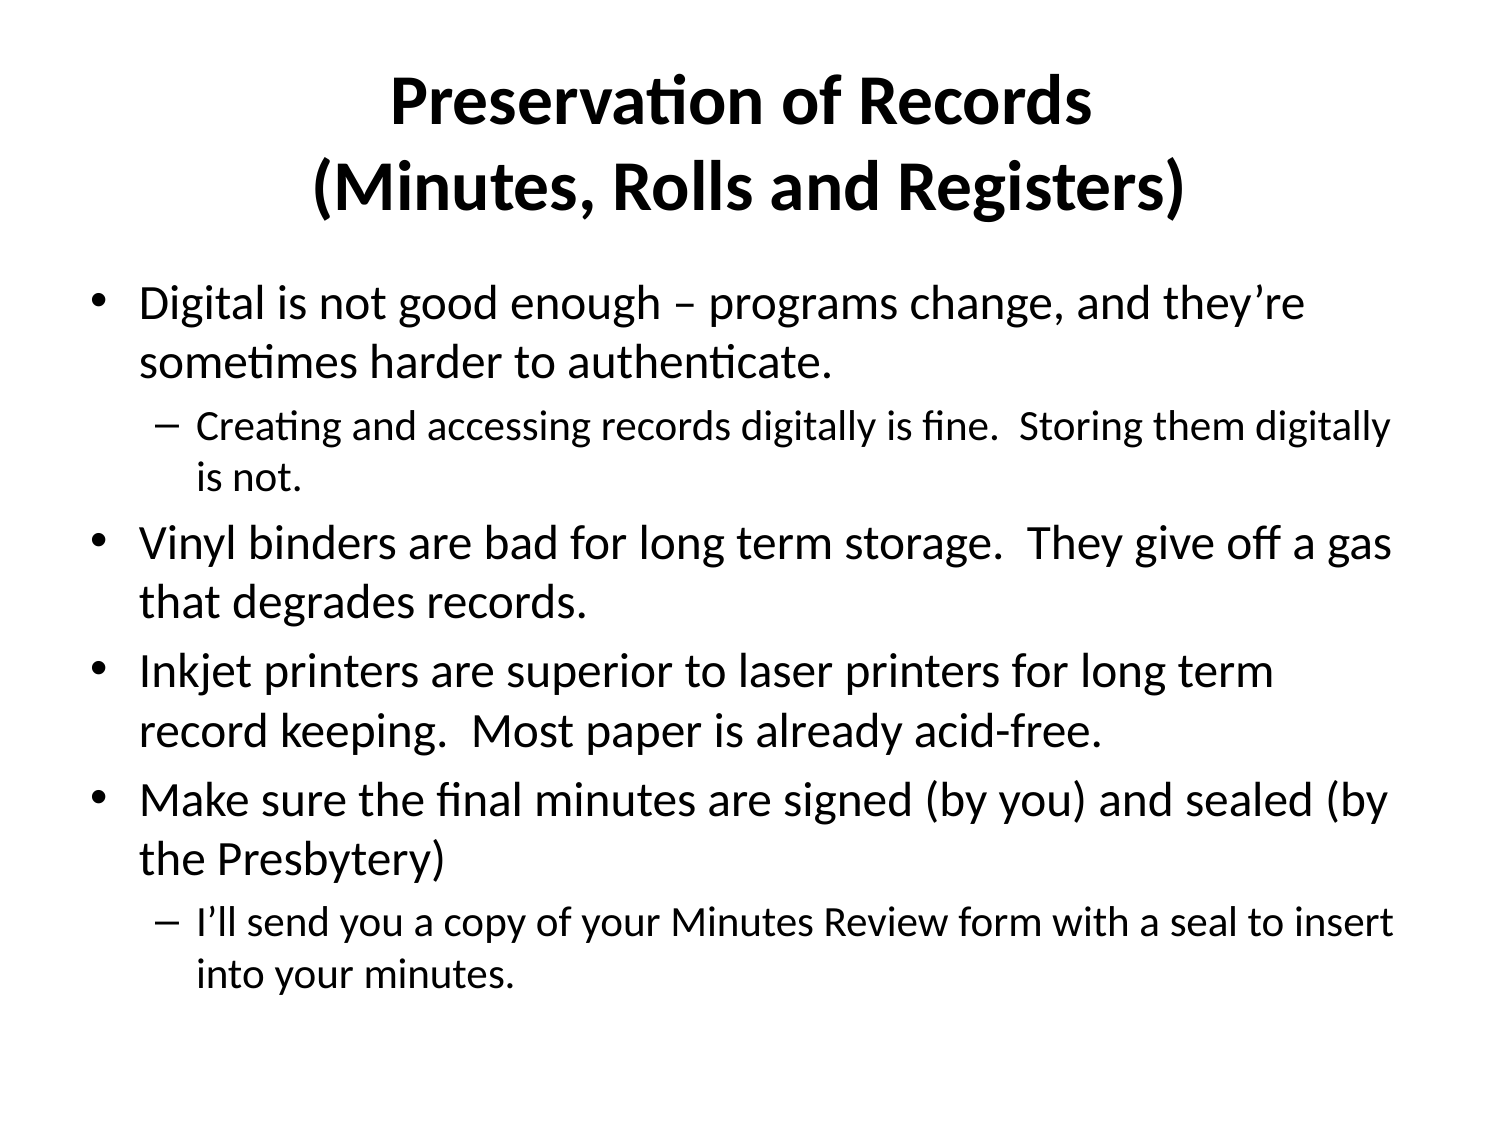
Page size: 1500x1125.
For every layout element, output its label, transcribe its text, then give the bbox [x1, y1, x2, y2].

title Preservation of Records (Minutes, Rolls and Registers) [75, 45, 1425, 233]
list Digital is not good enough – programs change, and they’re sometimes harder to authenticate. Creating and accessing records digitally is fine. Storing them digitally is not. Vinyl binders are bad for long term storage. They give off a gas that degrades records. Inkjet printers are superior to laser printers for long term record keeping. Most paper is already acid-free. Make sure the final minutes are signed (by you) and sealed (by the Presbytery) I’ll send you a copy of your Minutes Review form with a seal to insert into your minutes. [75, 262, 1425, 1005]
